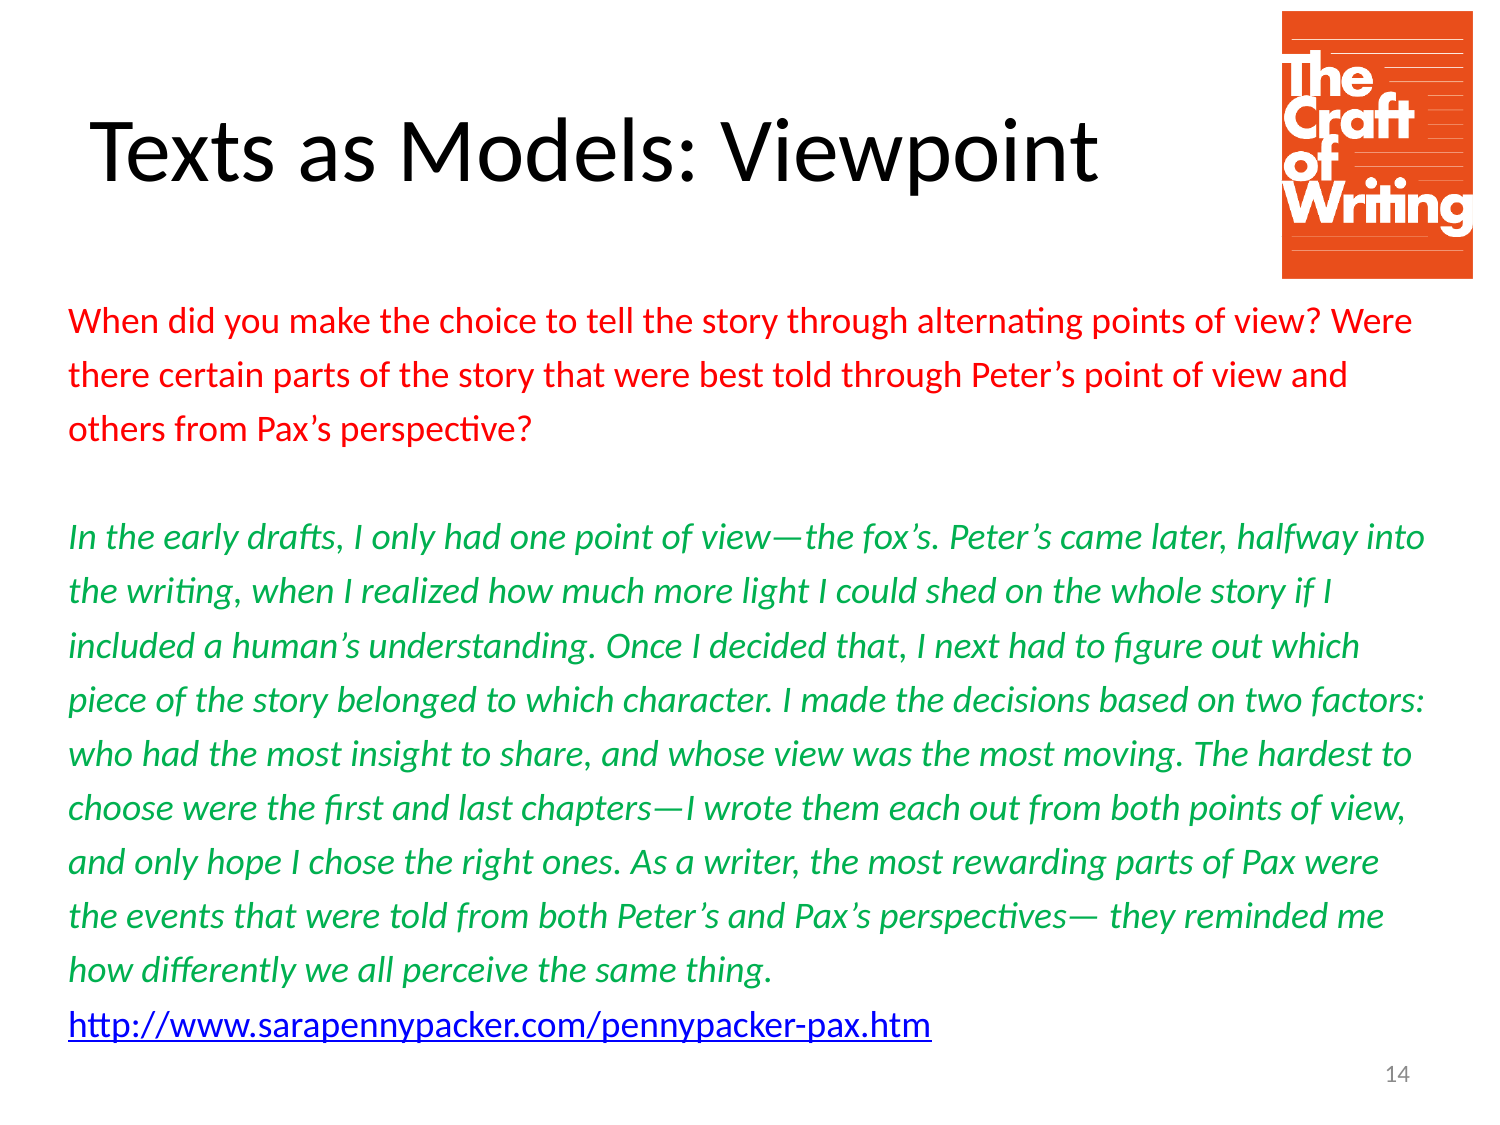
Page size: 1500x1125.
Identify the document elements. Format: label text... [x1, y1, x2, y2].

list When did you make the choice to tell the story through alternating points of view? Were there certain parts of the story that were best told through Peter’s point of view and others from Pax’s perspective? In the early drafts, I only had one point of view—the fox’s. Peter’s came later, halfway into the writing, when I realized how much more light I could shed on the whole story if I included a human’s understanding. Once I decided that, I next had to figure out which piece of the story belonged to which character. I made the decisions based on two factors: who had the most insight to share, and whose view was the most moving. The hardest to choose were the first and last chapters—I wrote them each out from both points of view, and only hope I chose the right ones. As a writer, the most rewarding parts of Pax were the events that were told from both Peter’s and Pax’s perspectives— they reminded me how differently we all perceive the same thing. http://www.sarapennypacker.com/pennypacker-pax.htm [53, 278, 1447, 1059]
slide_number 14 [1074, 1042, 1425, 1103]
picture [1281, 11, 1473, 280]
title Texts as Models: Viewpoint [3, 51, 1188, 239]
